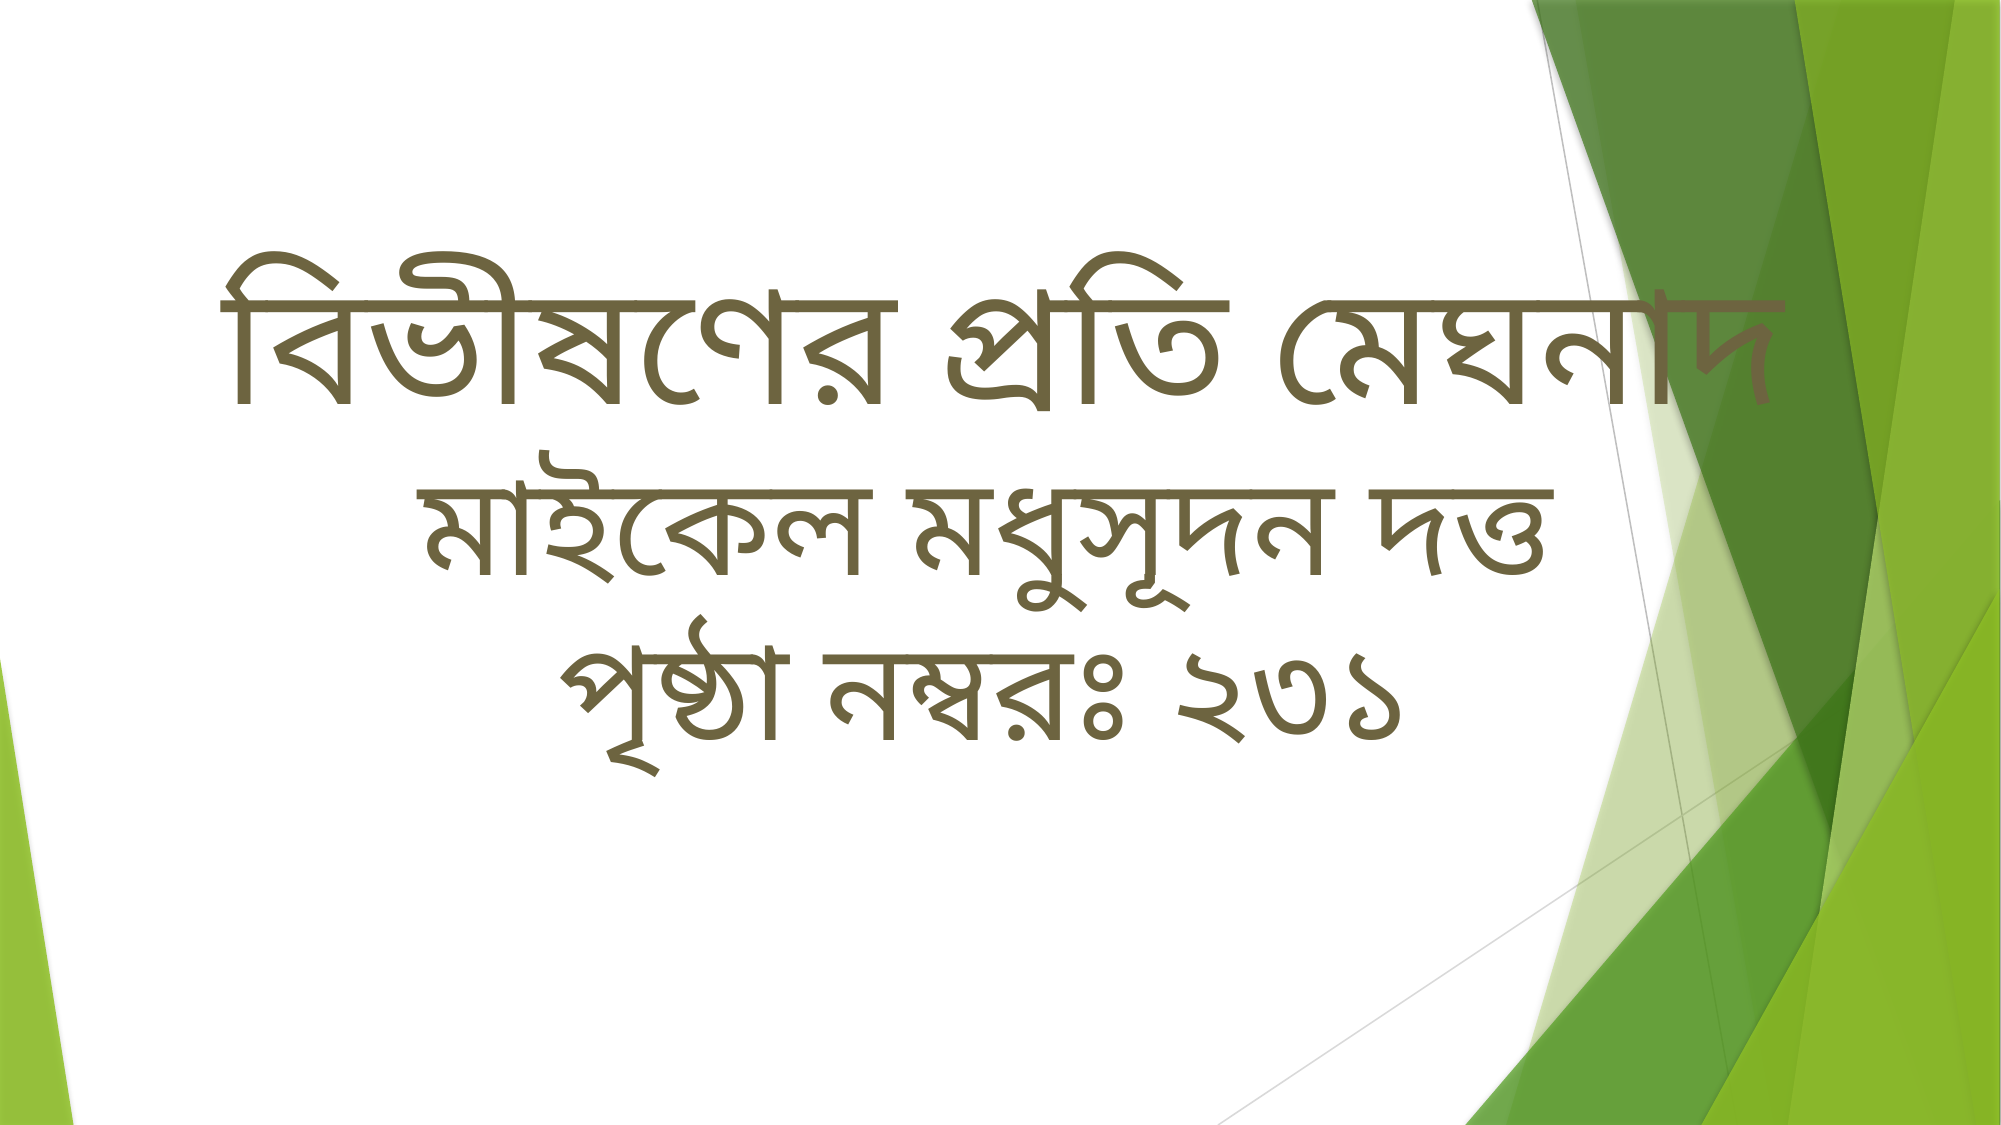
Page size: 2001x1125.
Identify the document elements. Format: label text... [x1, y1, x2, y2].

text_box বিভীষণের প্রতি মেঘনাদ মাইকেল মধুসূদন দত্ত পৃষ্ঠা নম্বরঃ ২৩১ [2, 230, 2000, 776]
